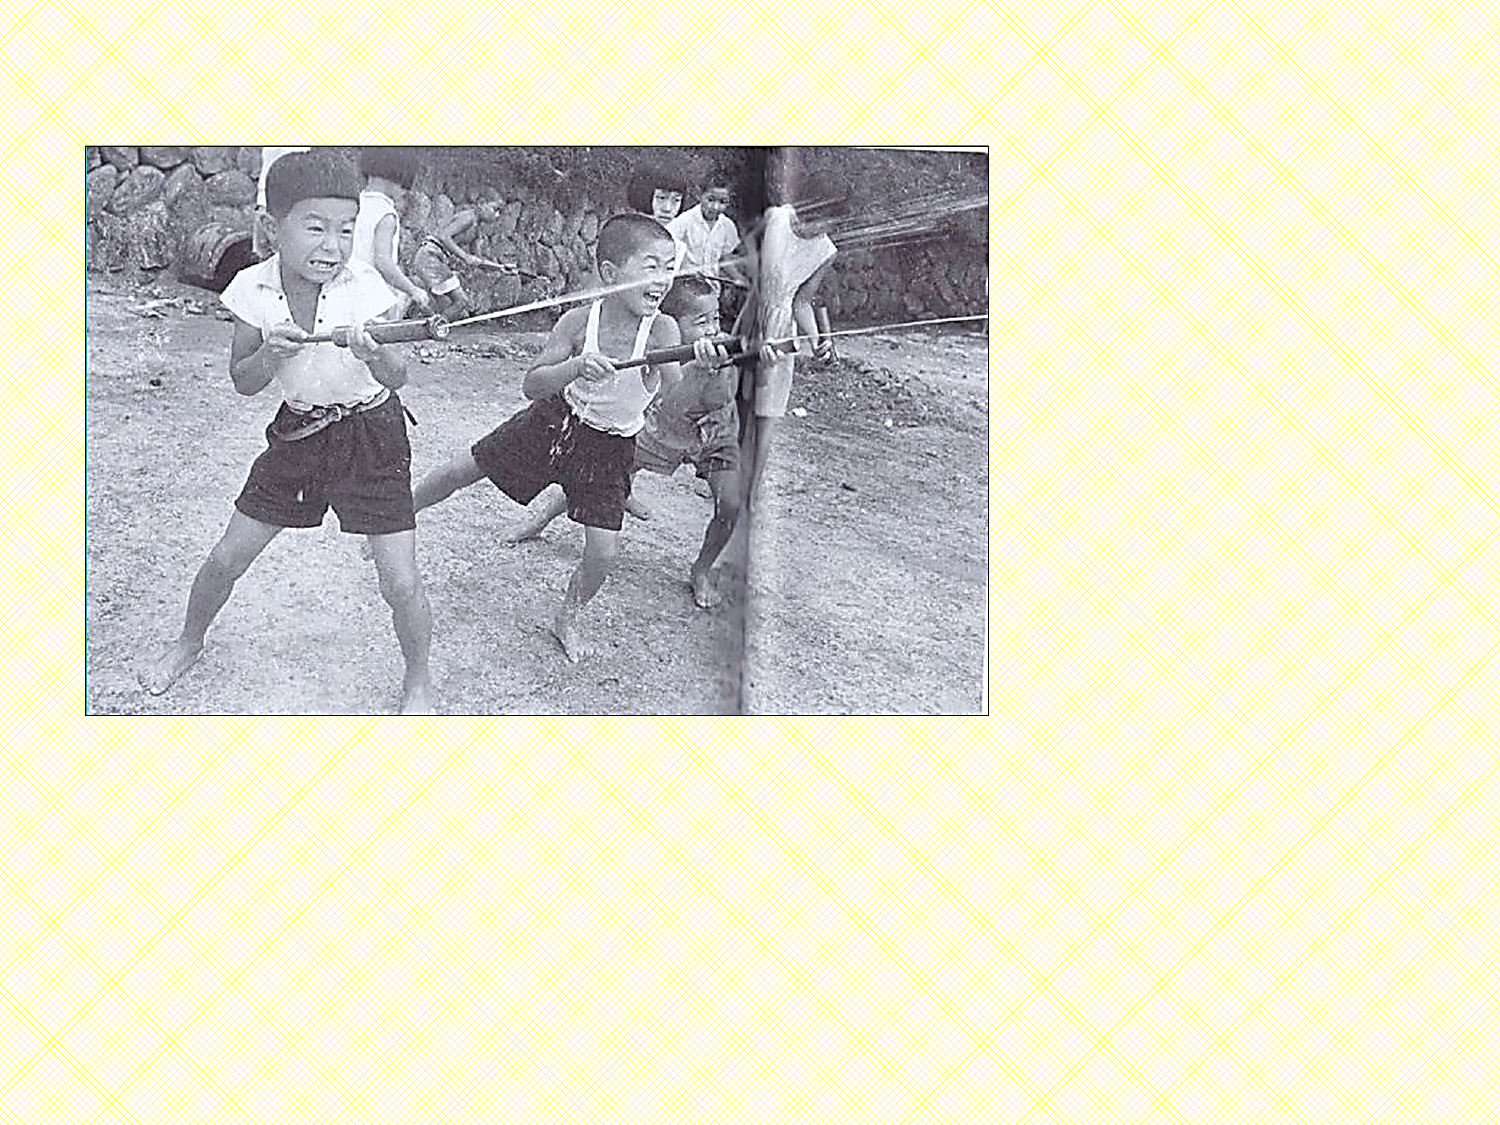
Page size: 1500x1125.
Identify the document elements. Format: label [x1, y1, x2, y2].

picture [85, 145, 989, 716]
